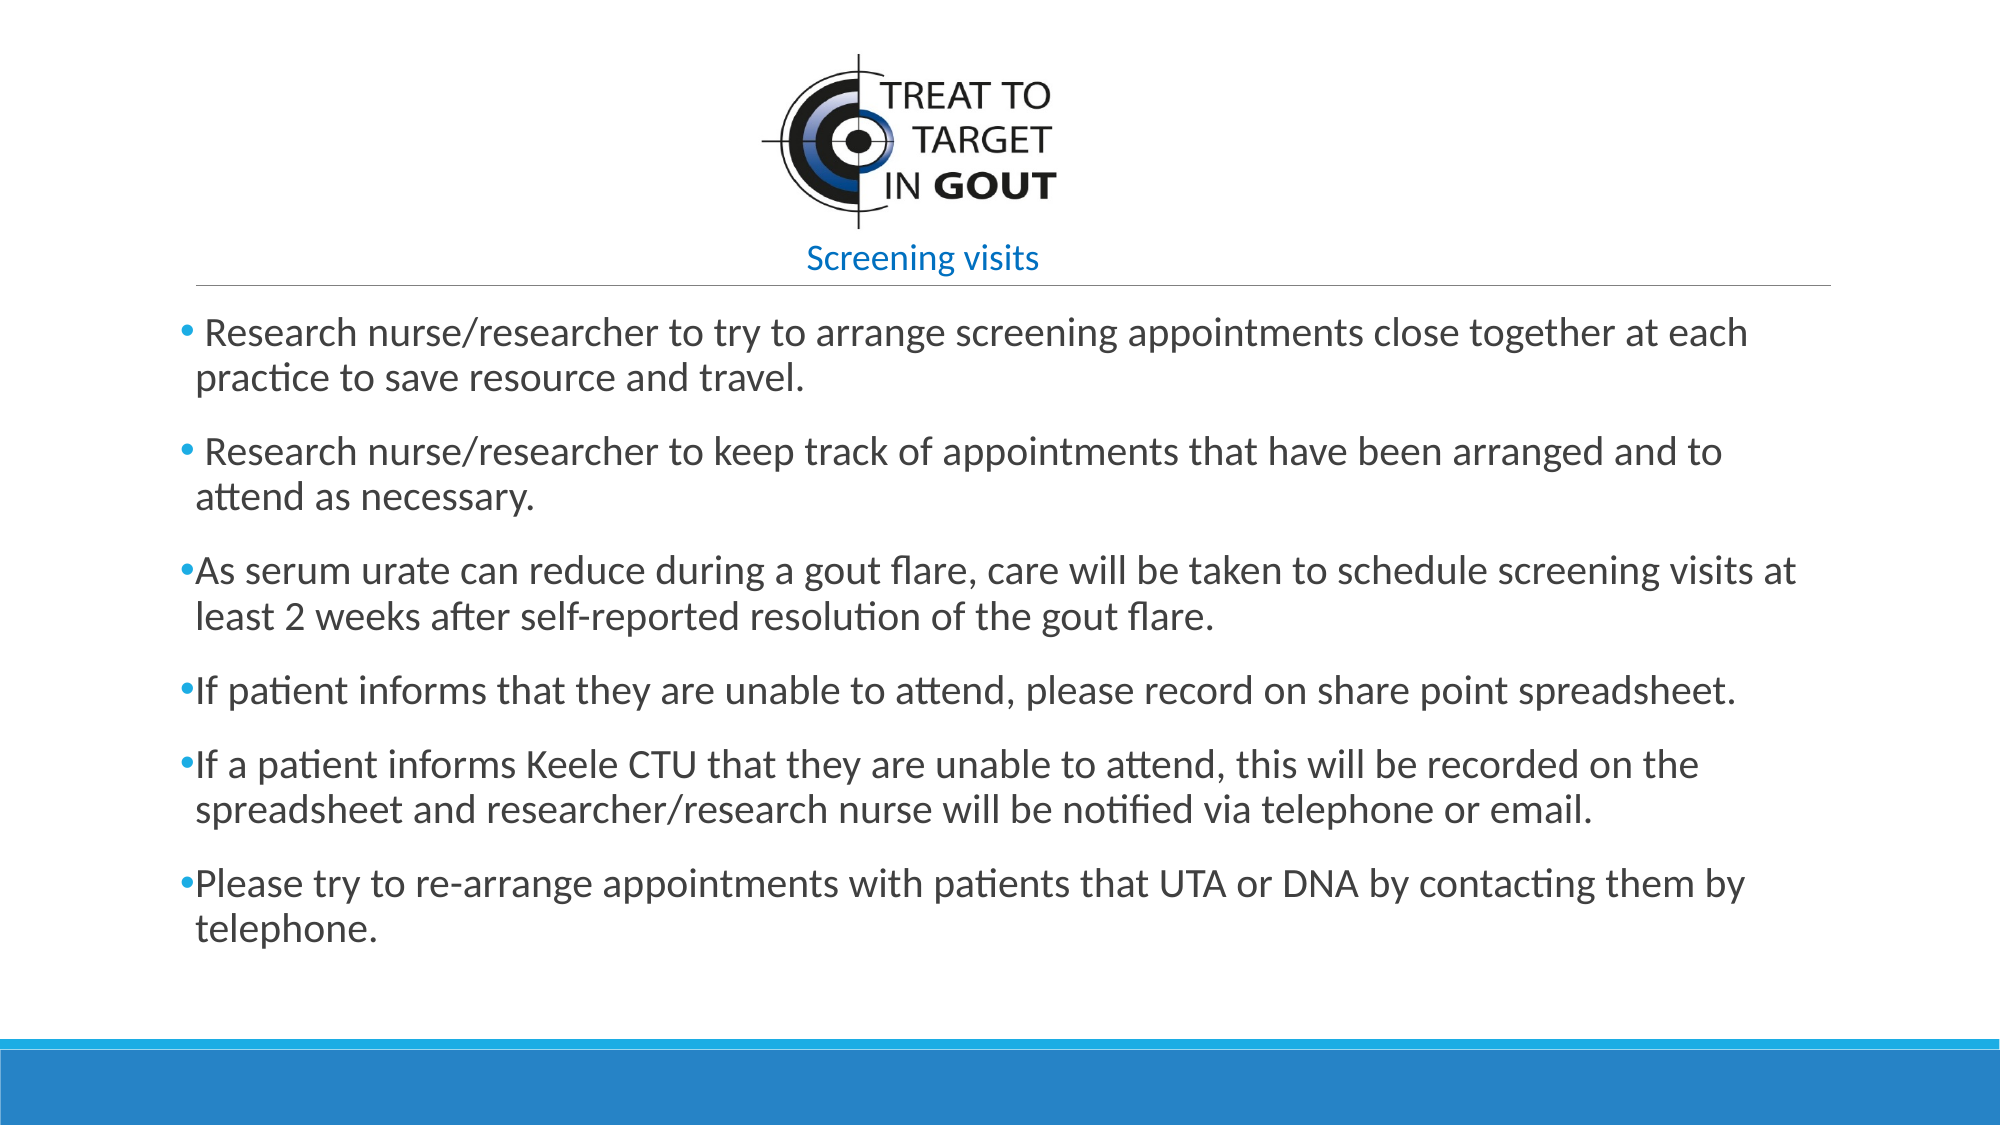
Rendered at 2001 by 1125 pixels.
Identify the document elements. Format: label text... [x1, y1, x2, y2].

list Research nurse/researcher to try to arrange screening appointments close together at each practice to save resource and travel. Research nurse/researcher to keep track of appointments that have been arranged and to attend as necessary. As serum urate can reduce during a gout flare, care will be taken to schedule screening visits at least 2 weeks after self-reported resolution of the gout flare. If patient informs that they are unable to attend, please record on share point spreadsheet. If a patient informs Keele CTU that they are unable to attend, this will be recorded on the spreadsheet and researcher/research nurse will be notified via telephone or email. Please try to re-arrange appointments with patients that UTA or DNA by contacting them by telephone. [180, 302, 1830, 963]
picture [725, 14, 1122, 270]
text_box Screening visits [791, 279, 1055, 285]
